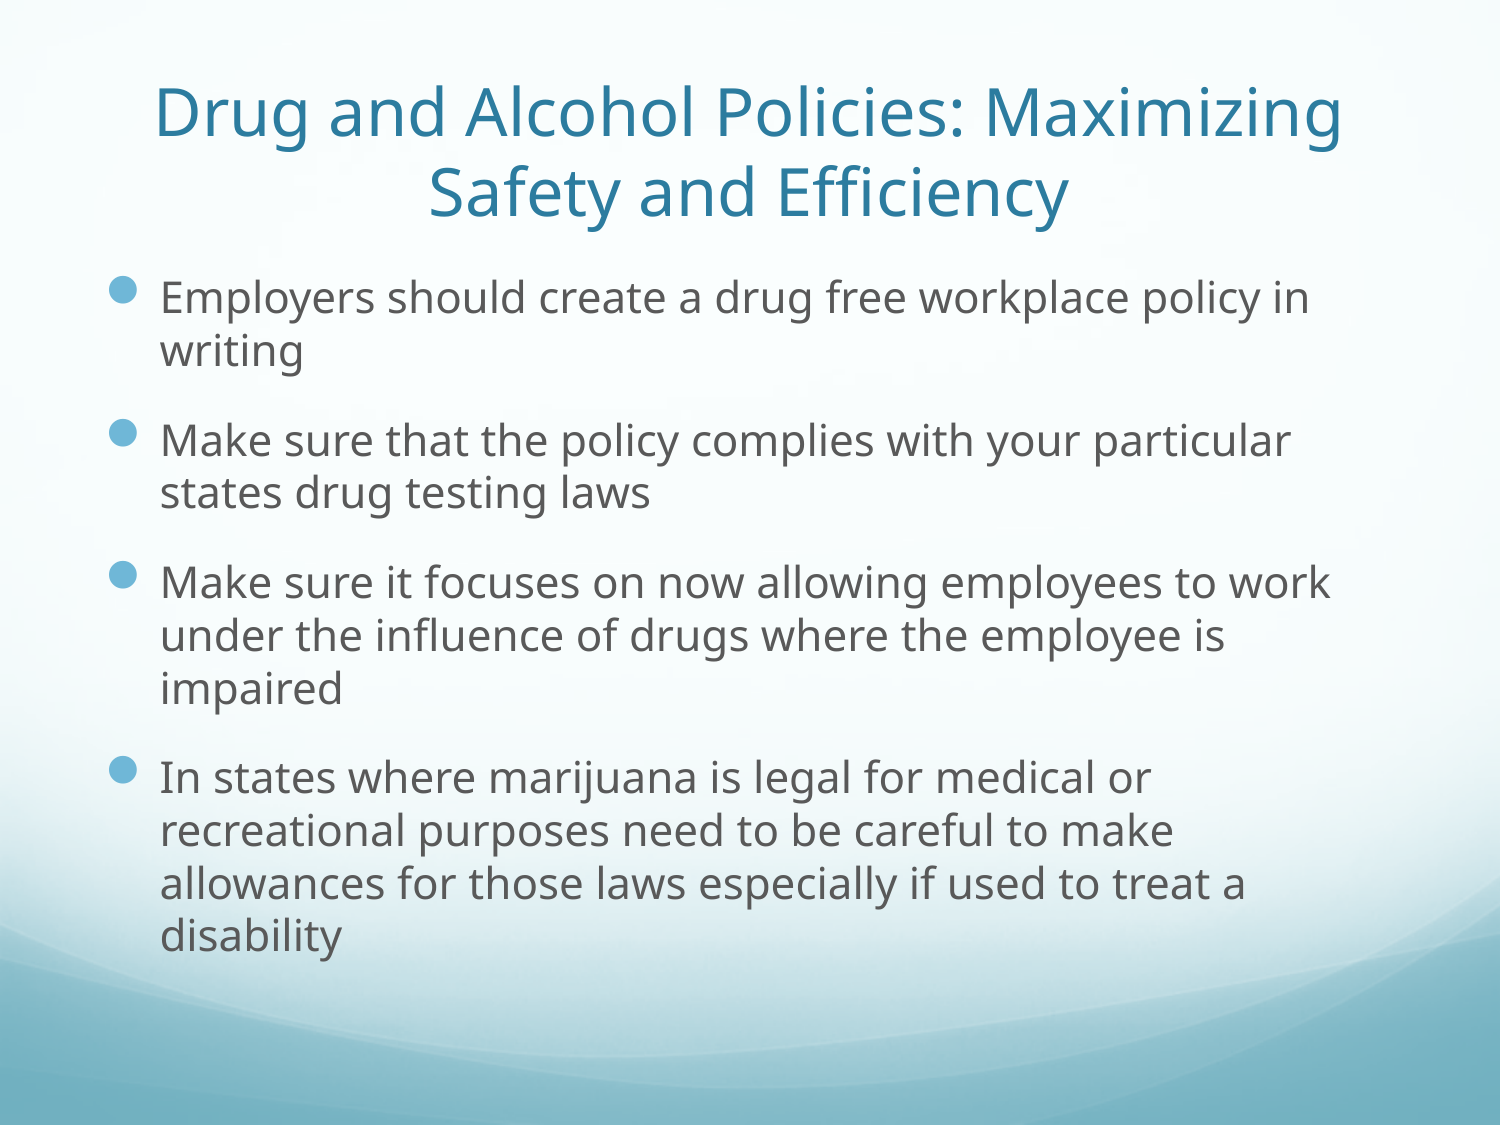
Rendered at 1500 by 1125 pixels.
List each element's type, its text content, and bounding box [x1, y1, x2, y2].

title Drug and Alcohol Policies: Maximizing Safety and Efficiency [90, 17, 1410, 237]
list Employers should create a drug free workplace policy in writing Make sure that the policy complies with your particular states drug testing laws Make sure it focuses on now allowing employees to work under the influence of drugs where the employee is impaired In states where marijuana is legal for medical or recreational purposes need to be careful to make allowances for those laws especially if used to treat a disability [90, 262, 1410, 975]
